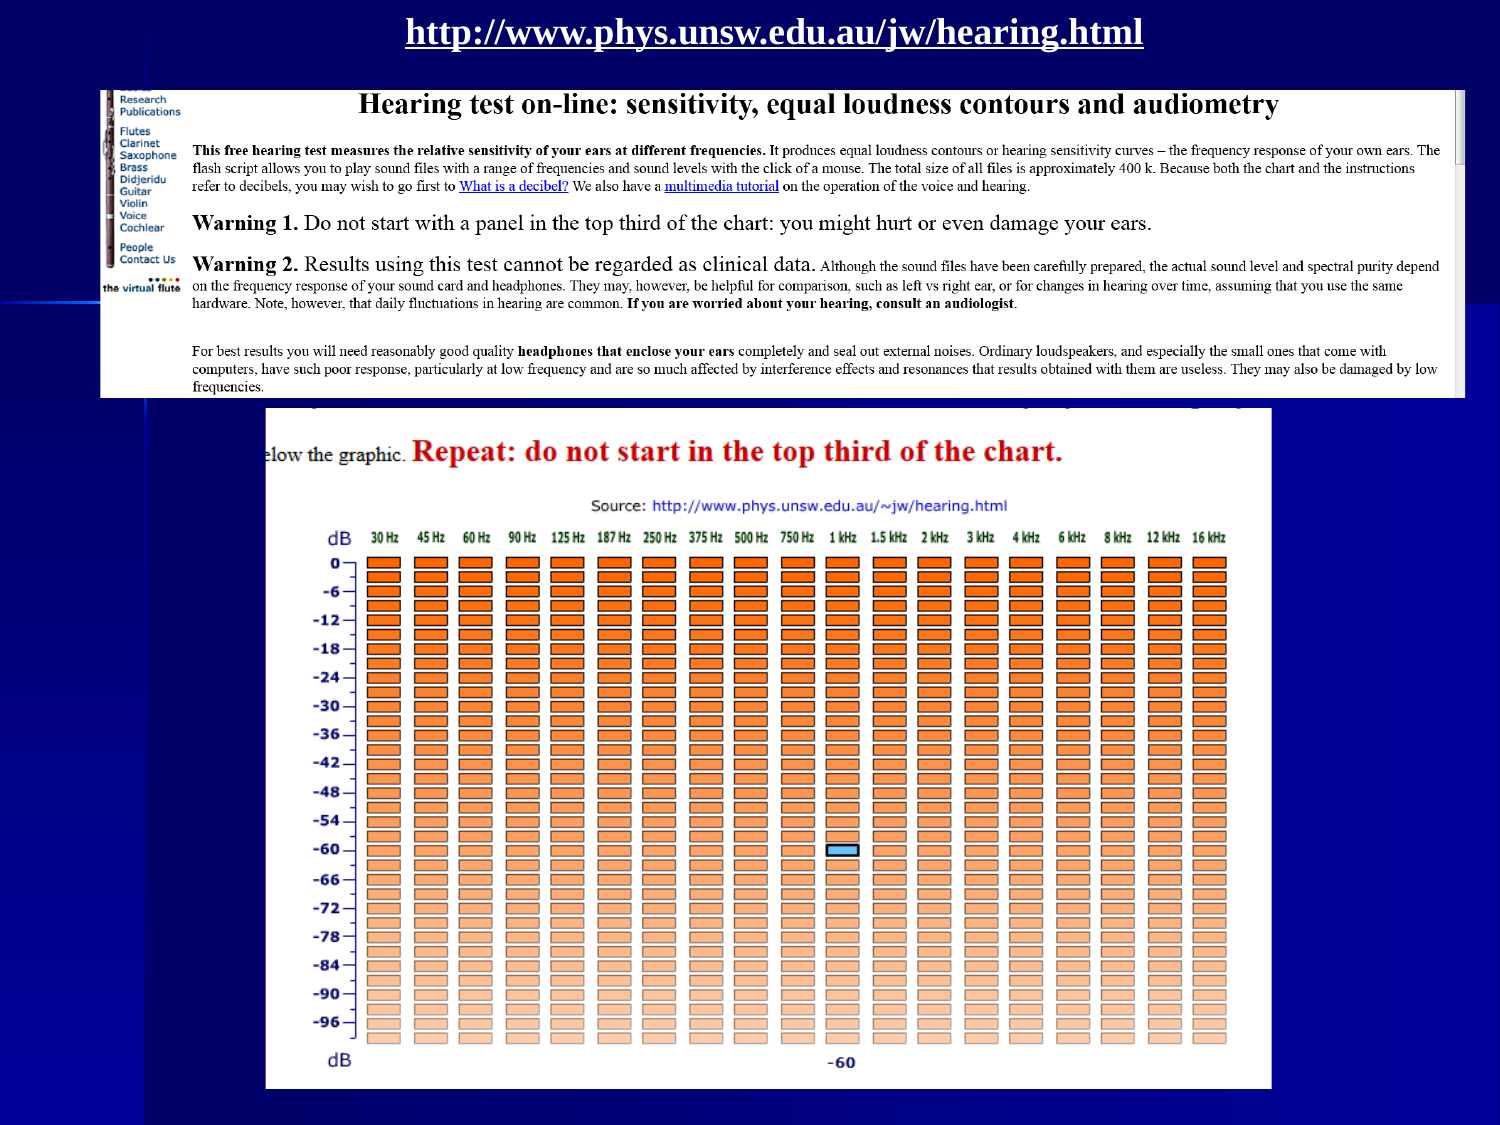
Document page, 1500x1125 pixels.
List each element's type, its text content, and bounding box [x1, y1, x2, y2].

text_box http://www.phys.unsw.edu.au/jw/hearing.html [371, 0, 1187, 60]
picture [265, 408, 1272, 1089]
picture [100, 89, 1466, 398]
